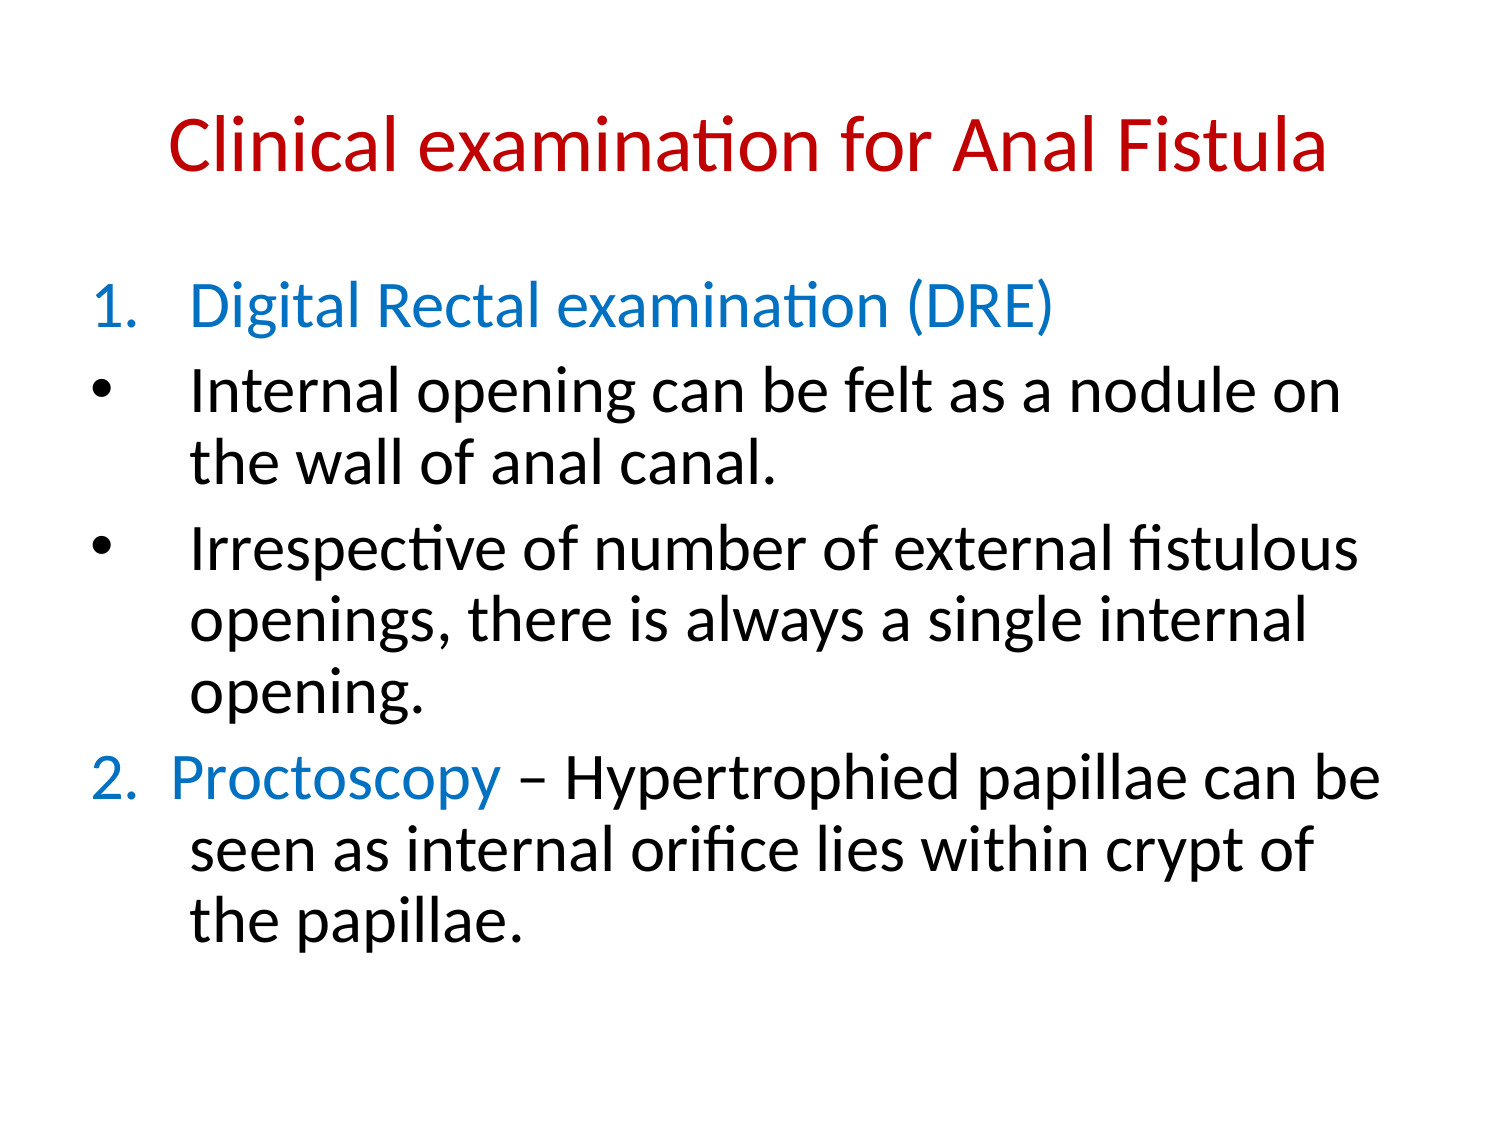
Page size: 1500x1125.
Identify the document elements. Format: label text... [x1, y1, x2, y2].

list Digital Rectal examination (DRE) Internal opening can be felt as a nodule on the wall of anal canal. Irrespective of number of external fistulous openings, there is always a single internal opening. 2. Proctoscopy – Hypertrophied papillae can be seen as internal orifice lies within crypt of the papillae. [75, 262, 1425, 1005]
title Clinical examination for Anal Fistula [75, 45, 1425, 233]
